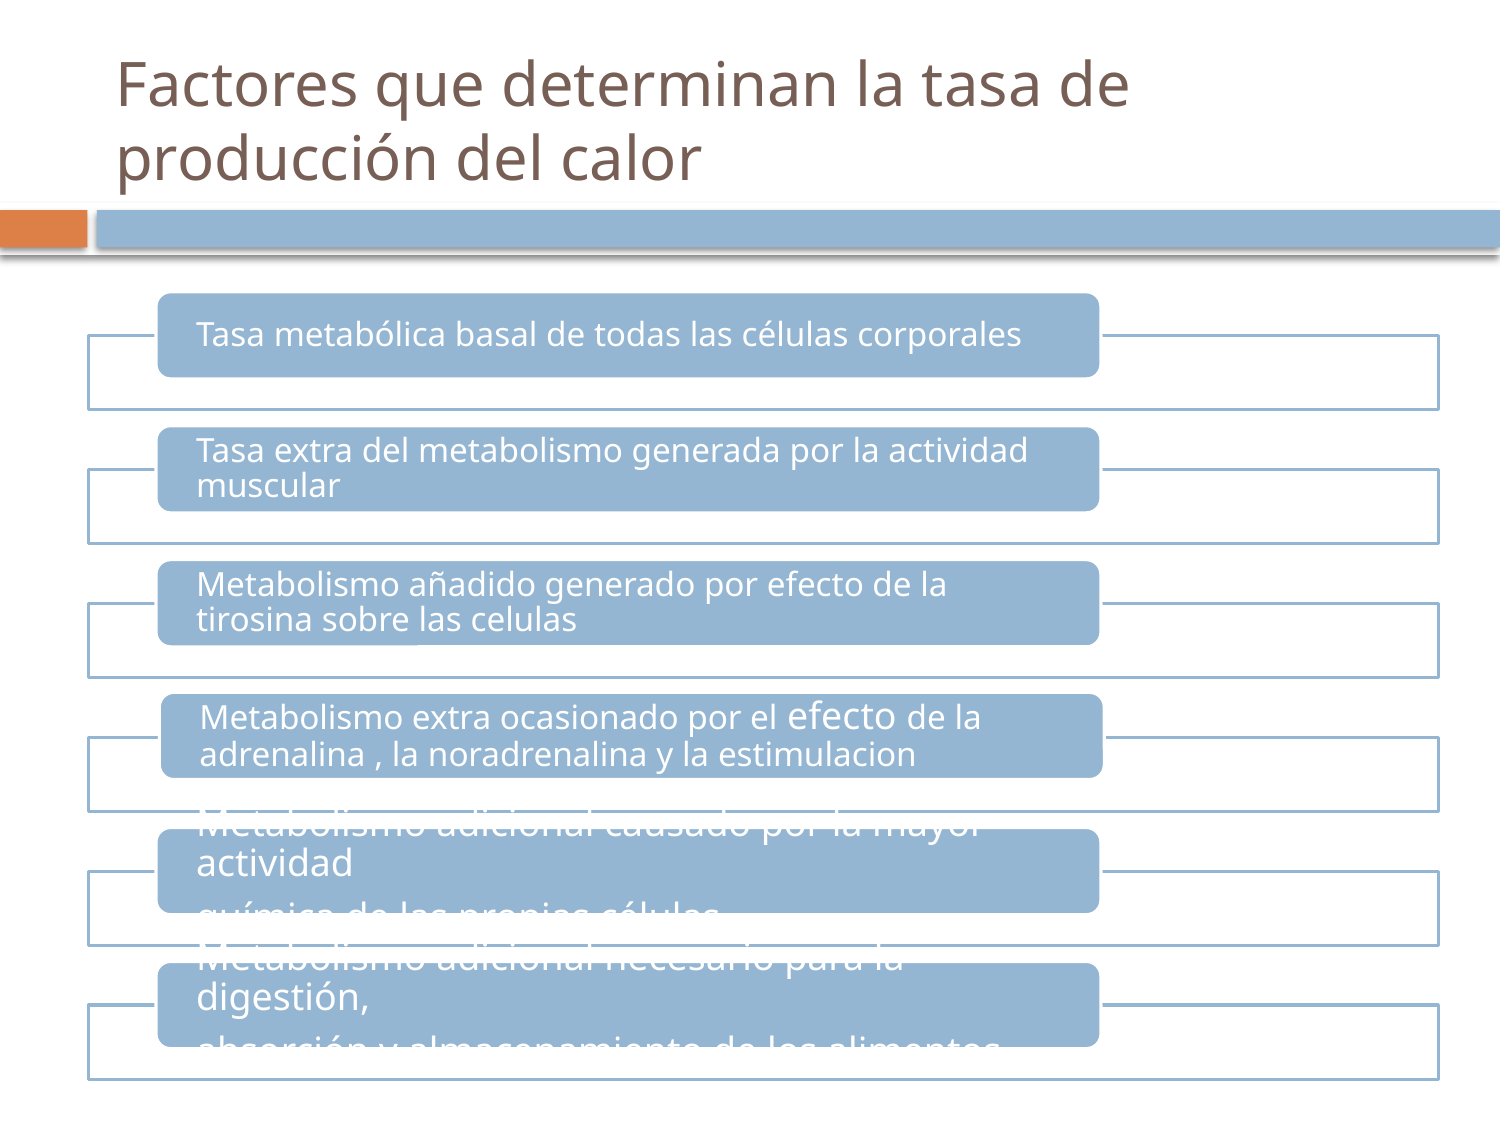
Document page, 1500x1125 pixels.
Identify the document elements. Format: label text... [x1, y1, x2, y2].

title Factores que determinan la tasa de producción del calor [100, 37, 1438, 200]
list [88, 290, 1439, 1081]
